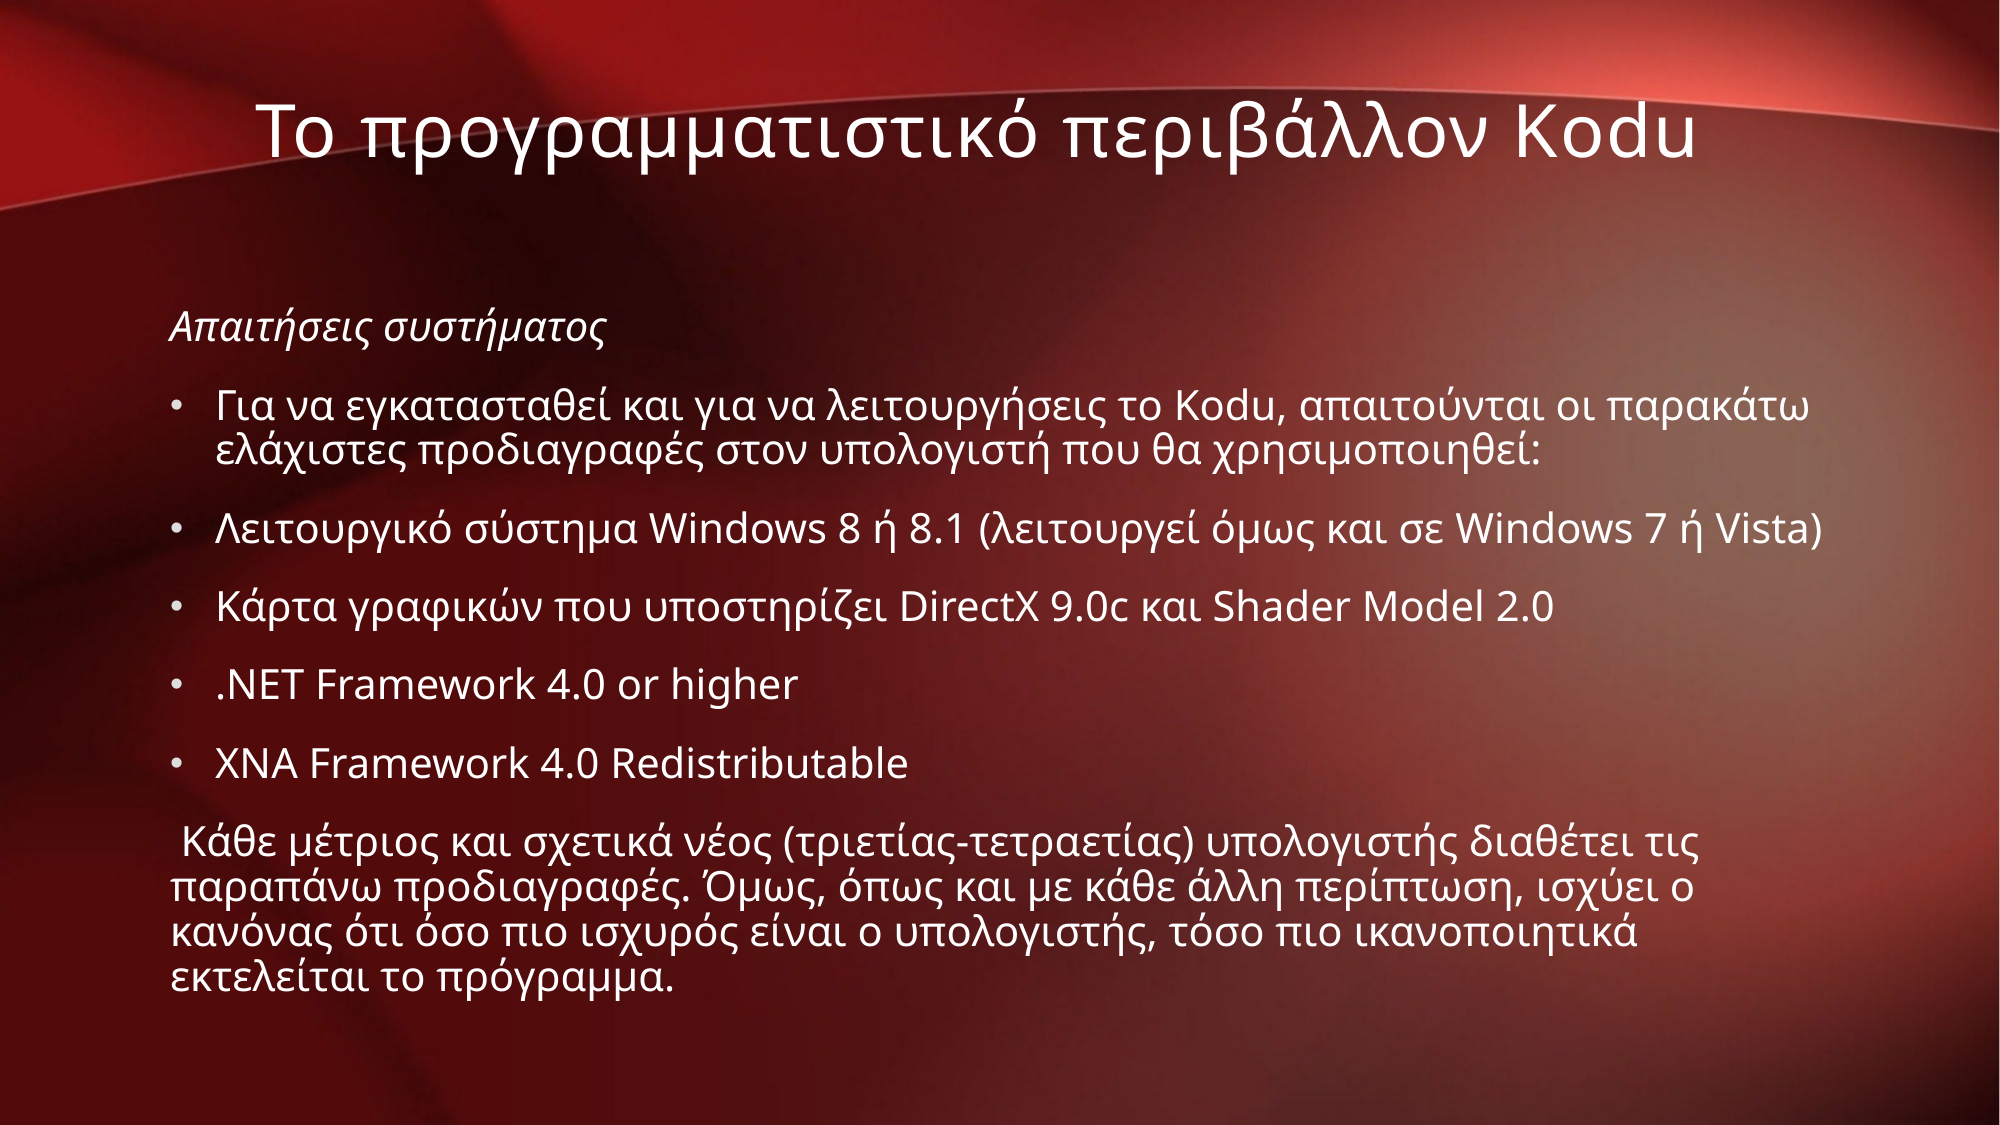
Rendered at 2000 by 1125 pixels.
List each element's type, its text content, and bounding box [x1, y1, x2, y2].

picture [0, 0, 2000, 1125]
list Απαιτήσεις συστήματος Για να εγκατασταθεί και για να λειτουργήσεις το Kodu, απαιτούνται οι παρακάτω ελάχιστες προδιαγραφές στον υπολογιστή που θα χρησιμοποιηθεί: Λειτουργικό σύστημα Windows 8 ή 8.1 (λειτουργεί όμως και σε Windows 7 ή Vista) Κάρτα γραφικών που υποστηρίζει DirectX 9.0c και Shader Model 2.0 .NET Framework 4.0 or higher XNA Framework 4.0 Redistributable Κάθε μέτριος και σχετικά νέος (τριετίας-τετραετίας) υπολογιστής διαθέτει τις παραπάνω προδιαγραφές. Όμως, όπως και με κάθε άλλη περίπτωση, ισχύει ο κανόνας ότι όσο πιο ισχυρός είναι ο υπολογιστής, τόσο πιο ικανοποιητικά εκτελείται το πρόγραμμα. [149, 295, 1850, 1030]
text_box Το προγραμματιστικό περιβάλλον Kodu [240, 66, 1740, 182]
